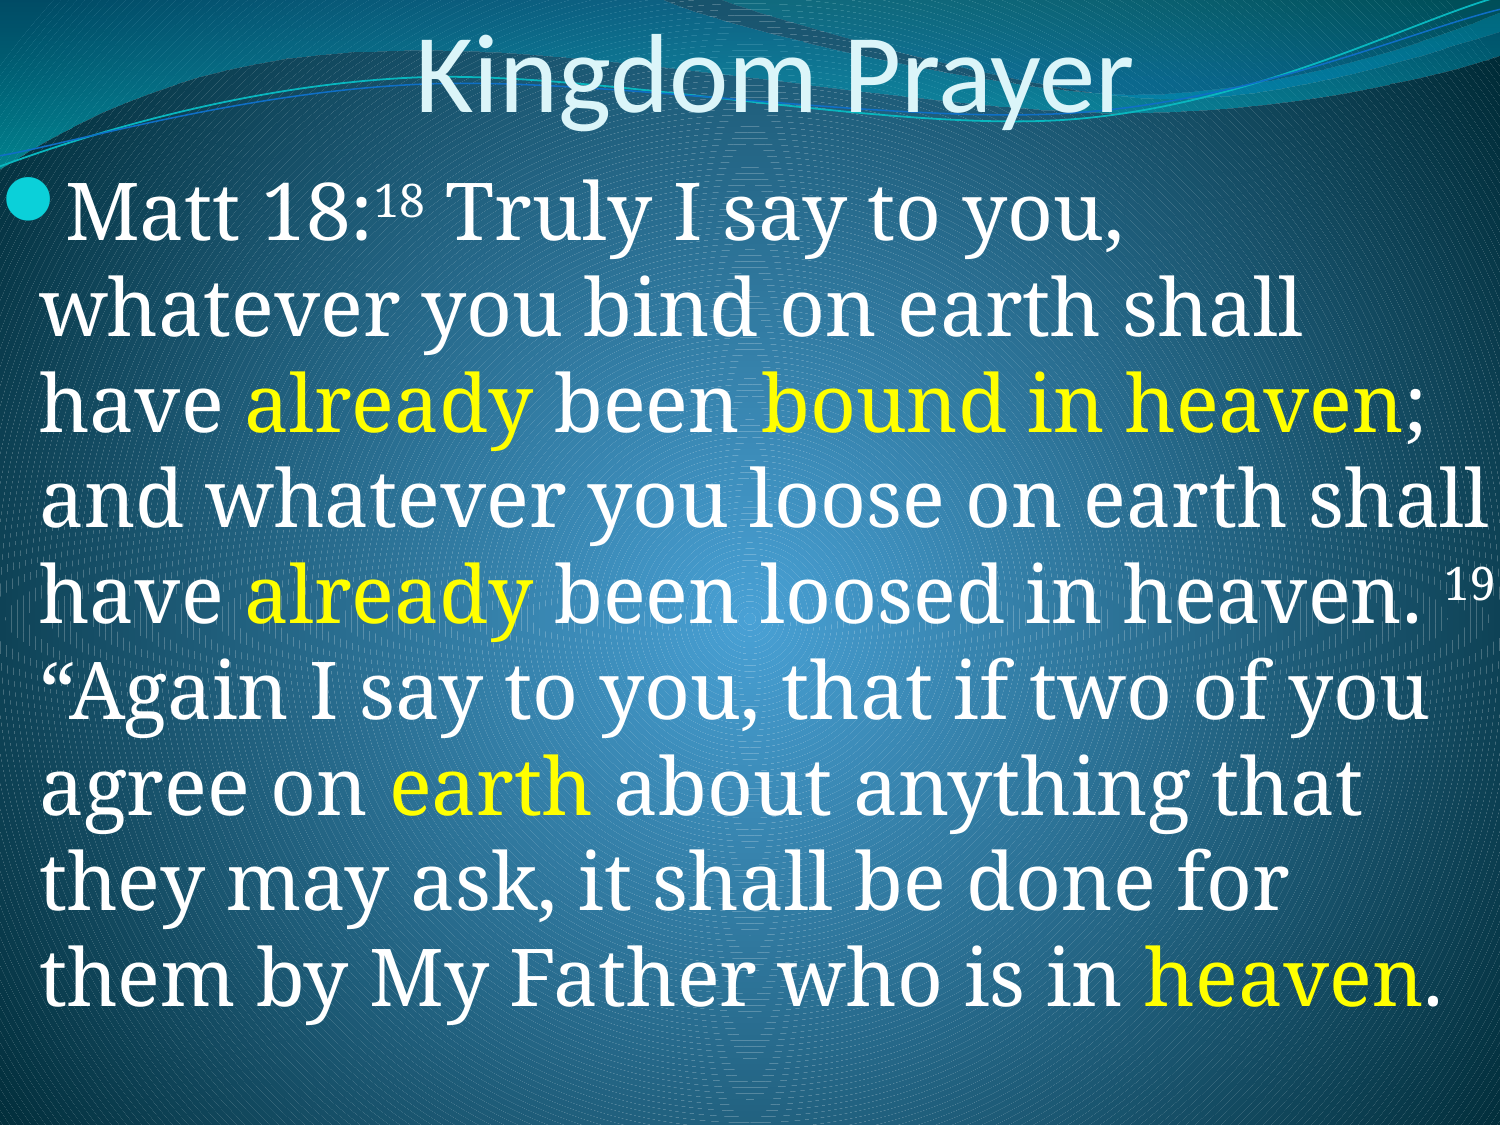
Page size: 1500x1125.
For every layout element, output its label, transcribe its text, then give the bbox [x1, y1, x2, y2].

title Kingdom Prayer [100, 0, 1451, 117]
list Matt 18:18 Truly I say to you, whatever you bind on earth shall have already been bound in heaven; and whatever you loose on earth shall have already been loosed in heaven. 19 “Again I say to you, that if two of you agree on earth about anything that they may ask, it shall be done for them by My Father who is in heaven. [0, 160, 1500, 1125]
